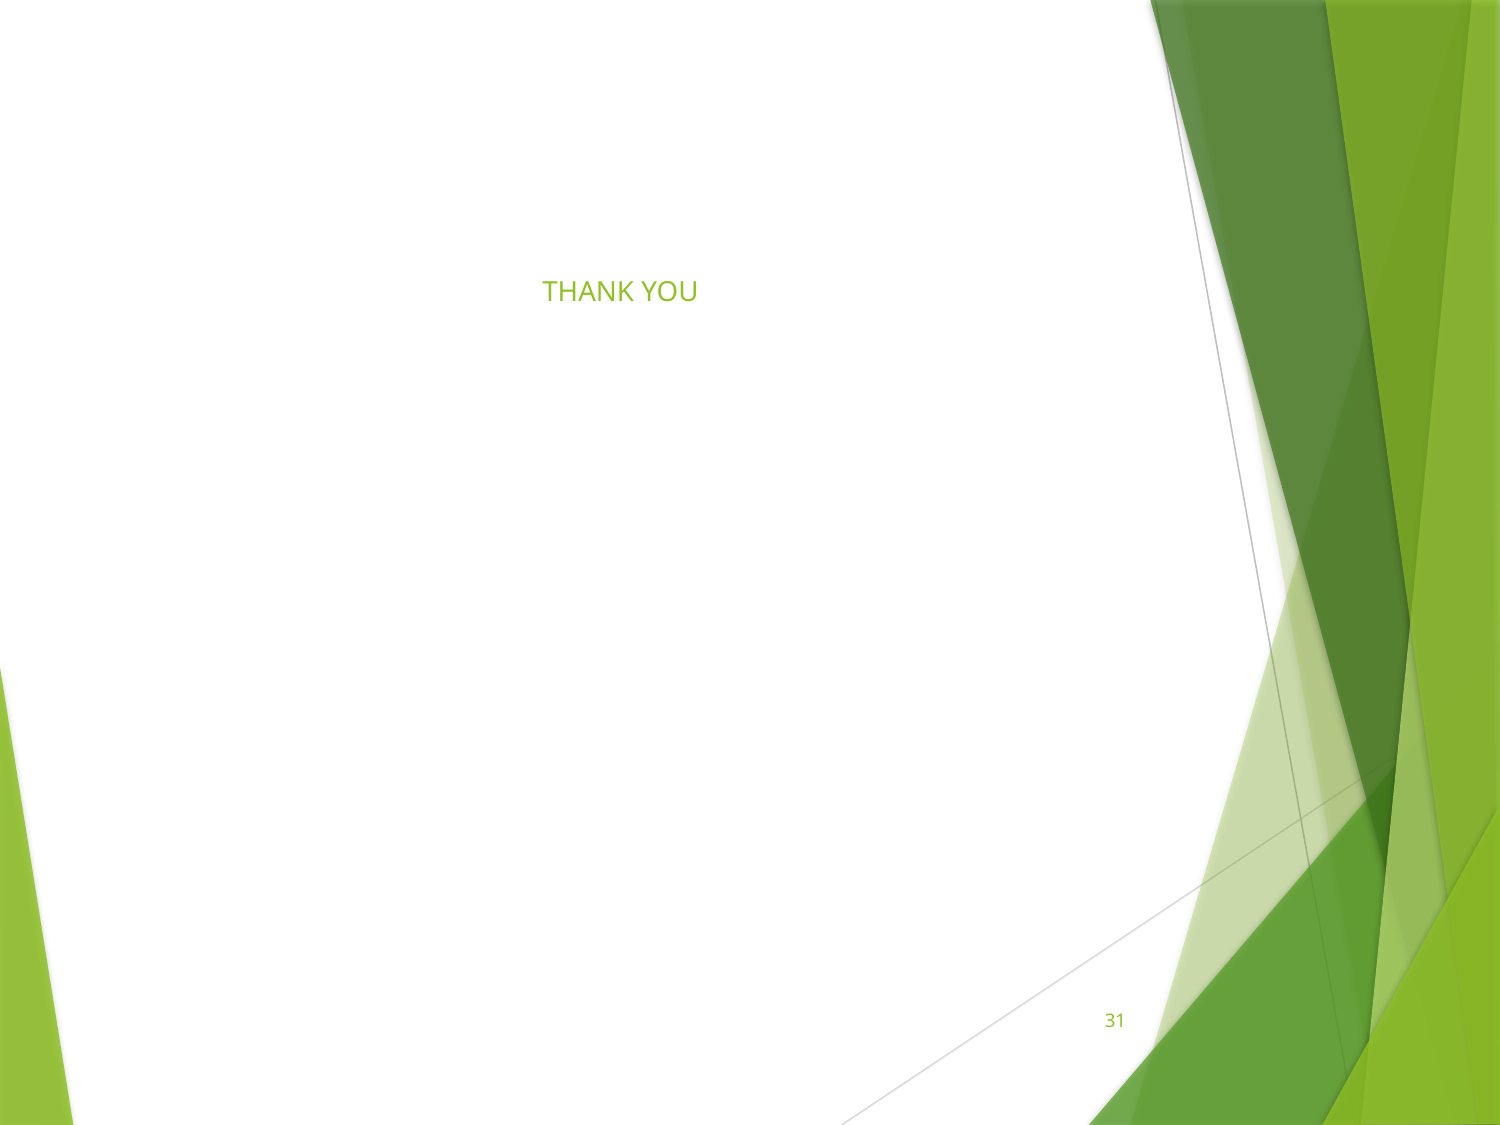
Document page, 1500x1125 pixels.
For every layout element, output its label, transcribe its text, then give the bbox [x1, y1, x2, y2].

slide_number 31 [1057, 991, 1142, 1051]
title THANK YOU [99, 99, 1142, 317]
